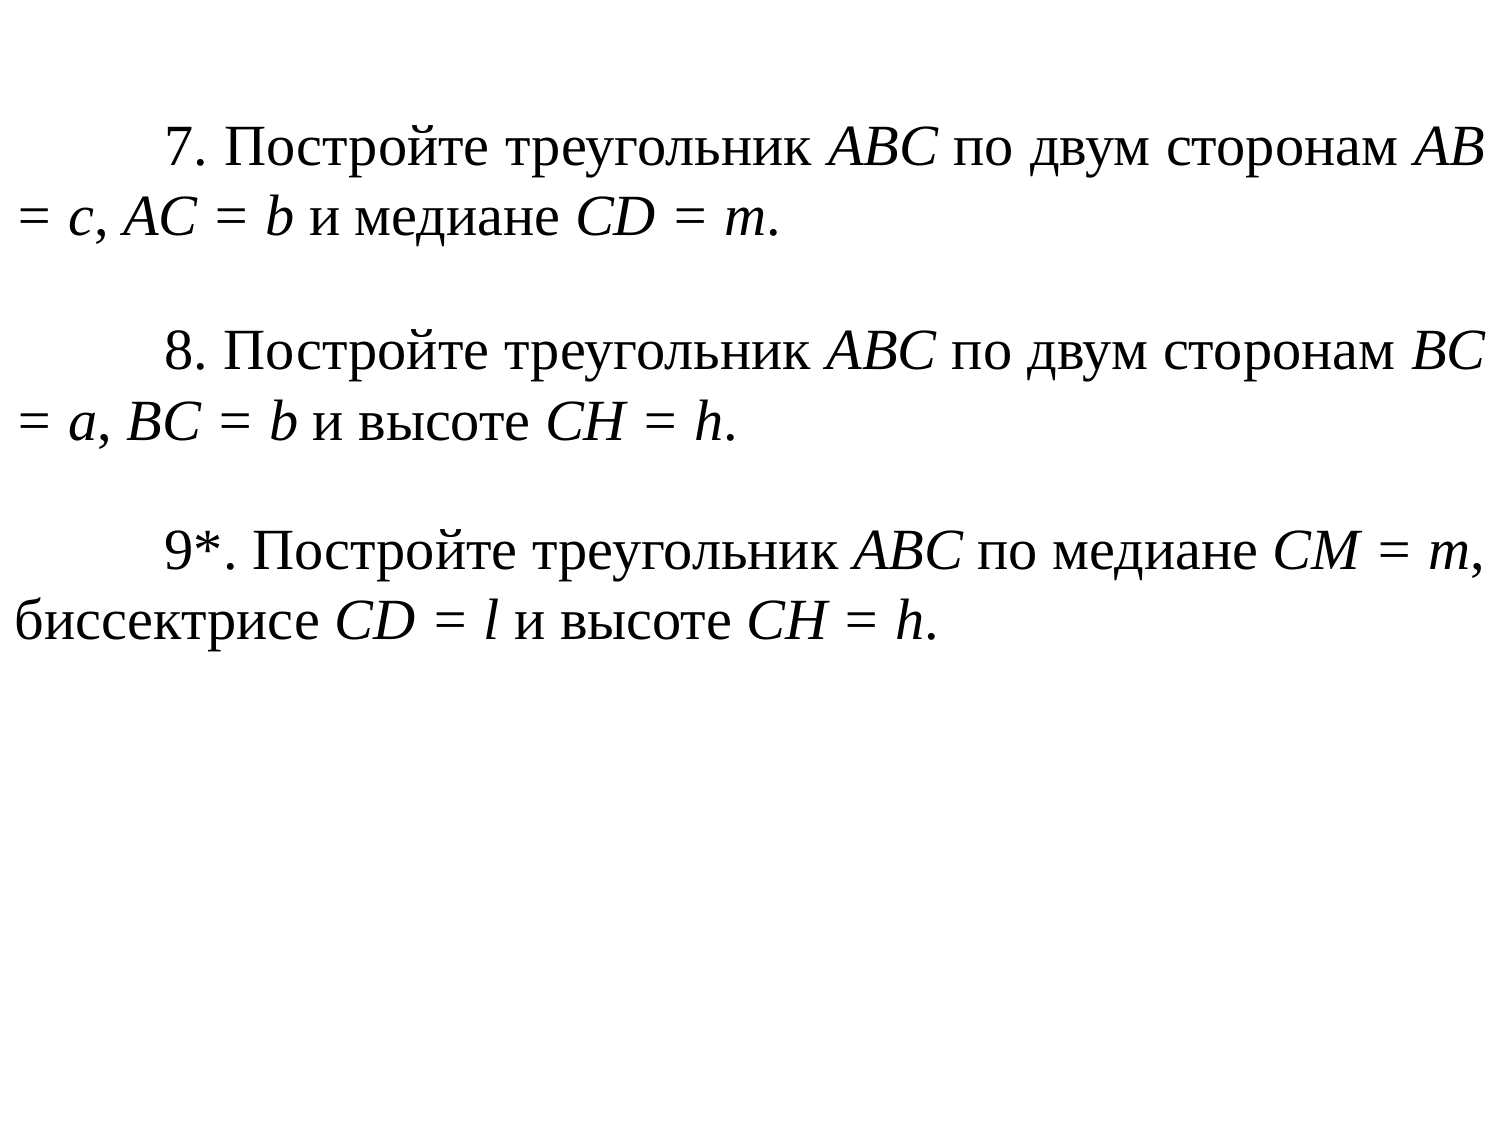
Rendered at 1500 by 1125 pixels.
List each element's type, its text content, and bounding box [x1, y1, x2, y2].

text_box 7. Постройте треугольник ABC по двум сторонам AB = c, AC = b и медиане CD = m. [0, 99, 1500, 255]
text_box 9*. Постройте треугольник ABC по медиане CM = m, биссектрисе CD = l и высоте CH = h. [0, 503, 1500, 659]
text_box 8. Постройте треугольник ABC по двум сторонам BС = a, BC = b и высоте CH = h. [0, 304, 1500, 460]
